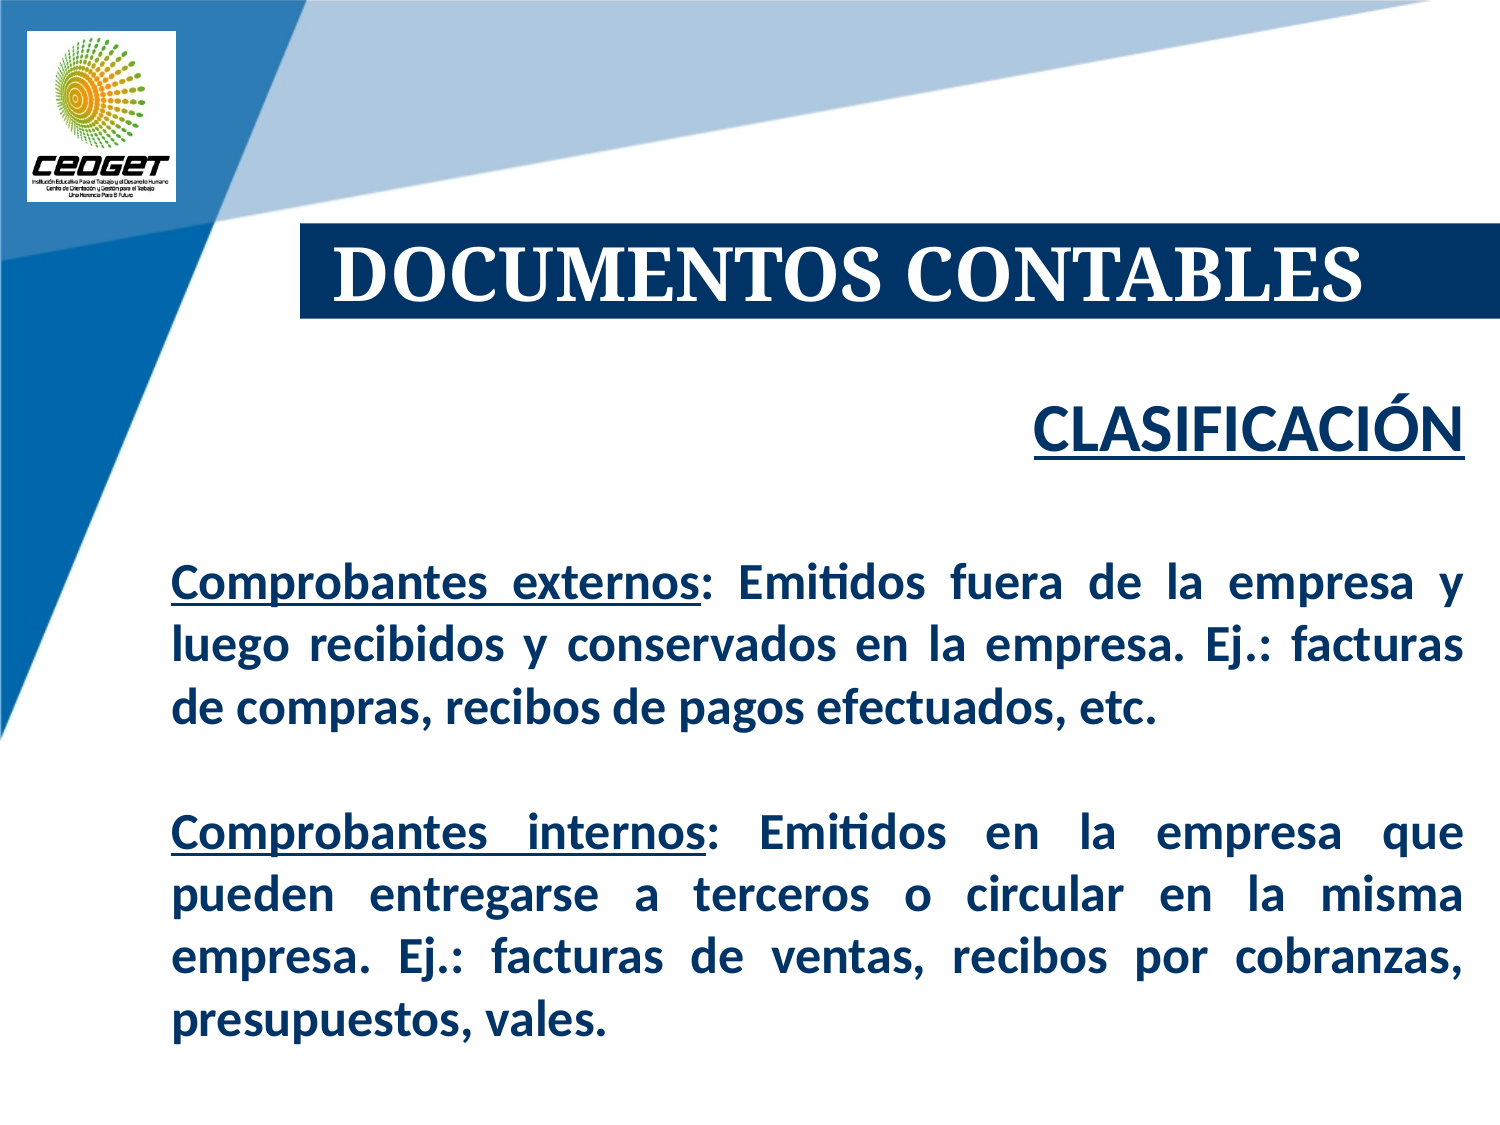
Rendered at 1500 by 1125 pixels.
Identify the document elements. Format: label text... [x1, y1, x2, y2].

picture [0, 0, 1500, 842]
text_box CLASIFICACIÓN Comprobantes externos: Emitidos fuera de la empresa y luego recibidos y conservados en la empresa. Ej.: facturas de compras, recibos de pagos efectuados, etc. Comprobantes internos: Emitidos en la empresa que pueden entregarse a terceros o circular en la misma empresa. Ej.: facturas de ventas, recibos por cobranzas, presupuestos, vales. [156, 374, 1480, 1055]
title DOCUMENTOS CONTABLES [299, 223, 1500, 319]
